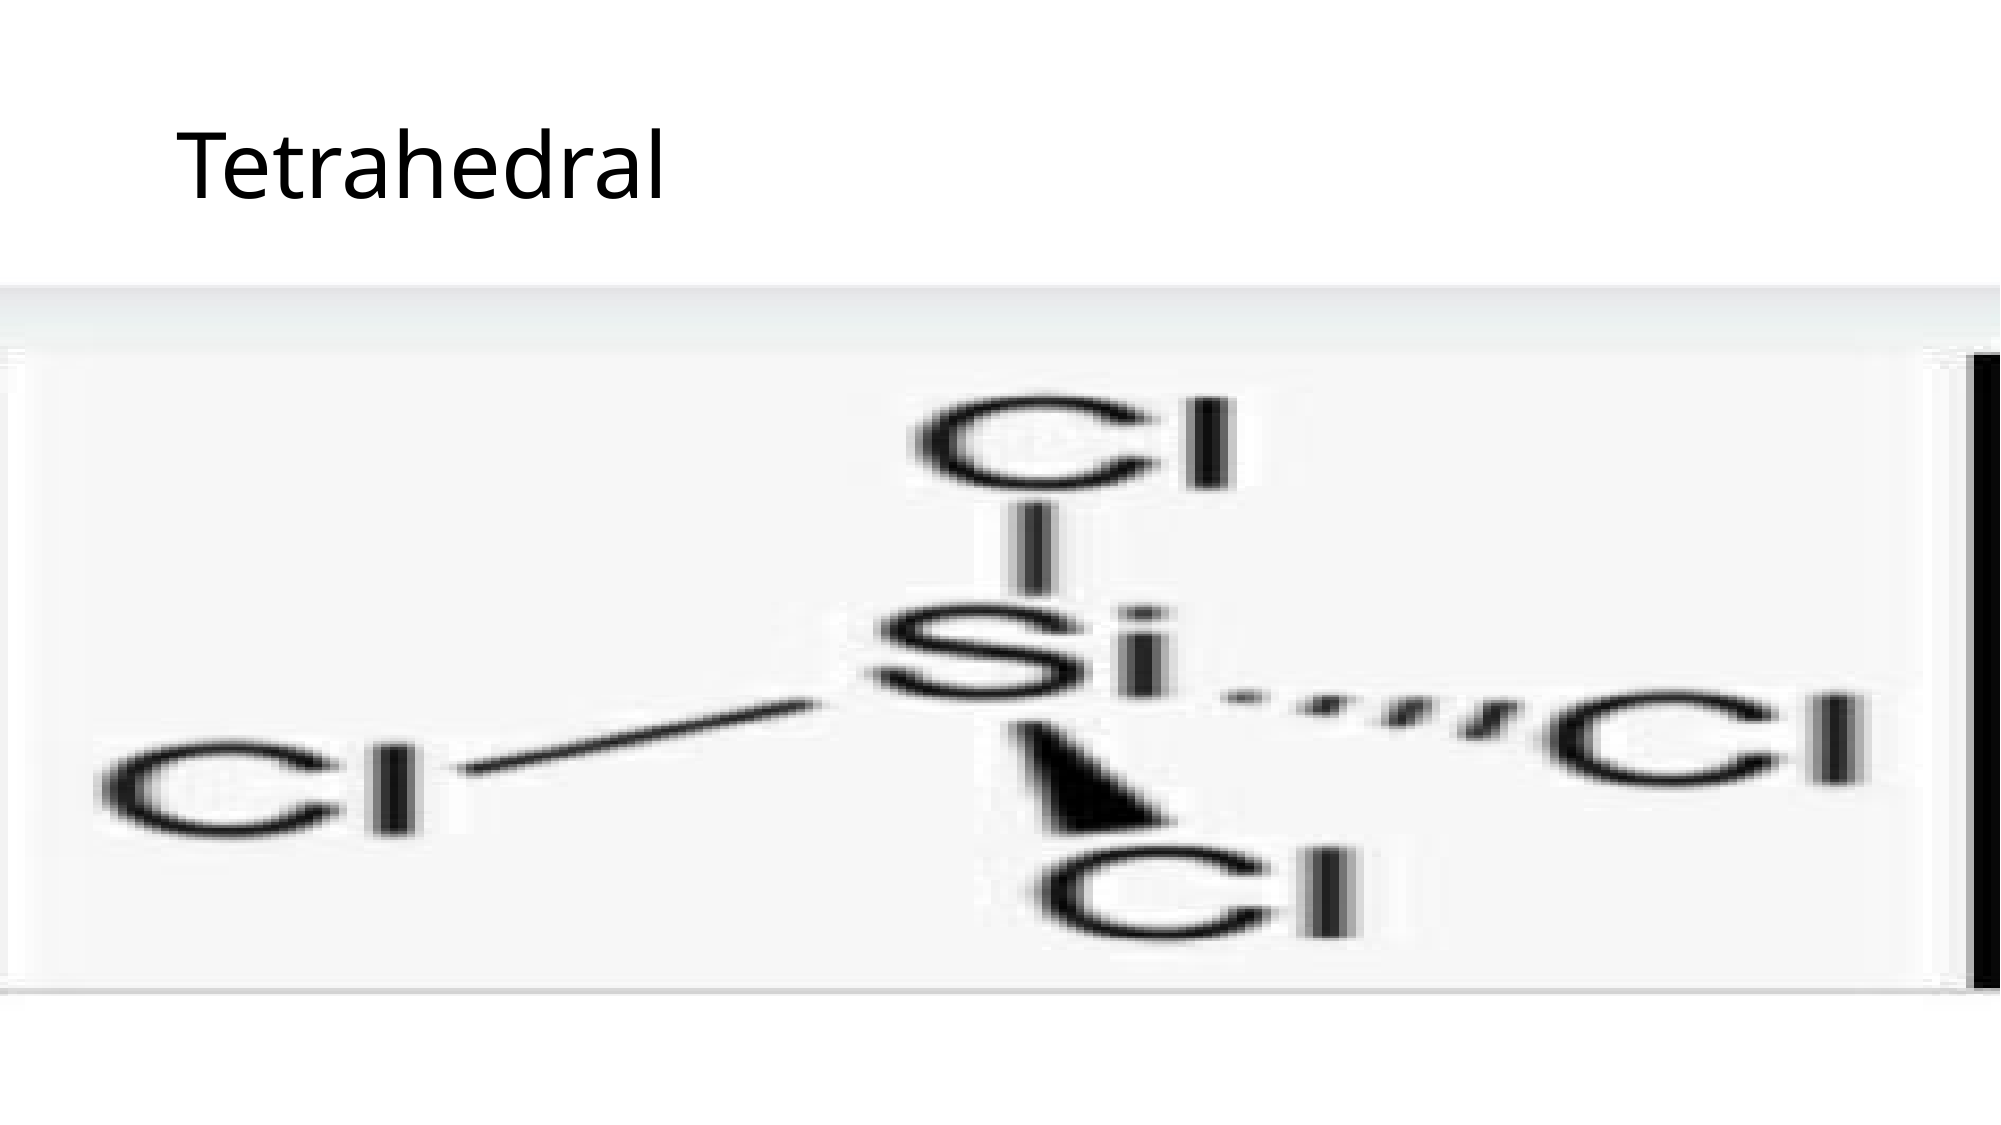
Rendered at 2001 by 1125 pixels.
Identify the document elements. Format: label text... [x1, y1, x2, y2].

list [0, 277, 2000, 1026]
title Tetrahedral [137, 59, 1863, 277]
